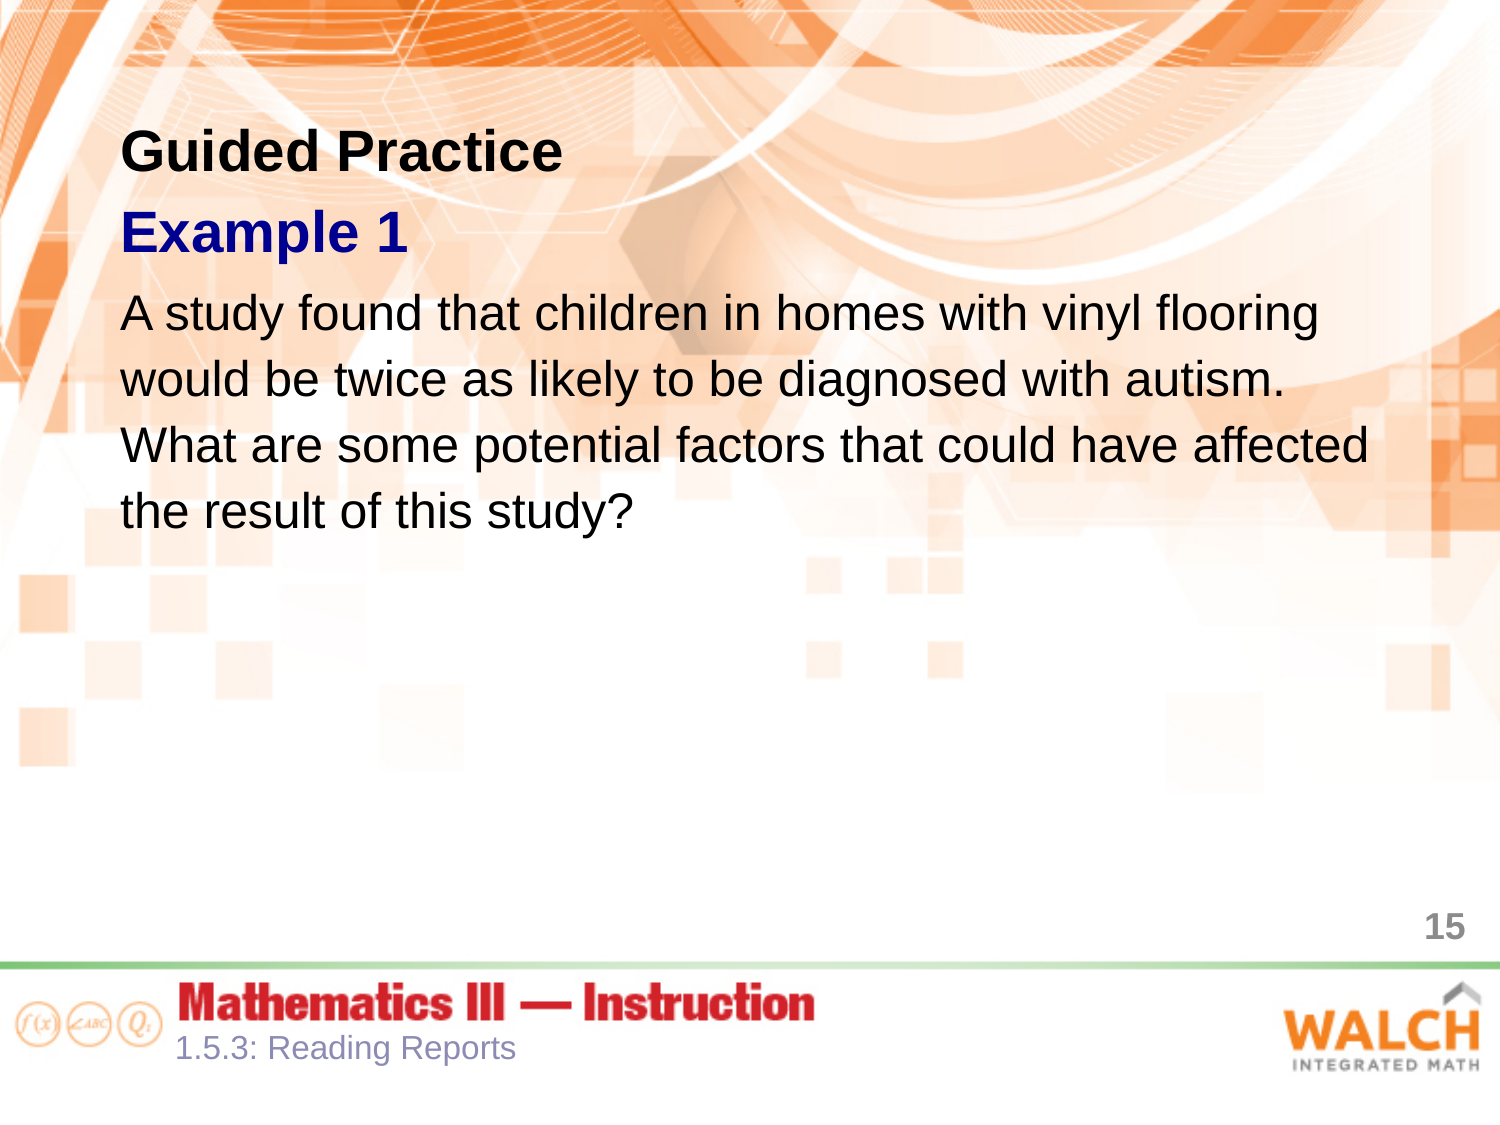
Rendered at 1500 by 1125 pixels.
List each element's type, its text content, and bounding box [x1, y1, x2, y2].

slide_number 15 [1361, 901, 1481, 949]
subtitle Guided Practice Example 1 A study found that children in homes with vinyl flooring would be twice as likely to be diagnosed with autism. What are some potential factors that could have affected the result of this study? [105, 105, 1390, 925]
footer 1.5.3: Reading Reports [160, 1024, 1102, 1069]
picture [0, 0, 1500, 1091]
